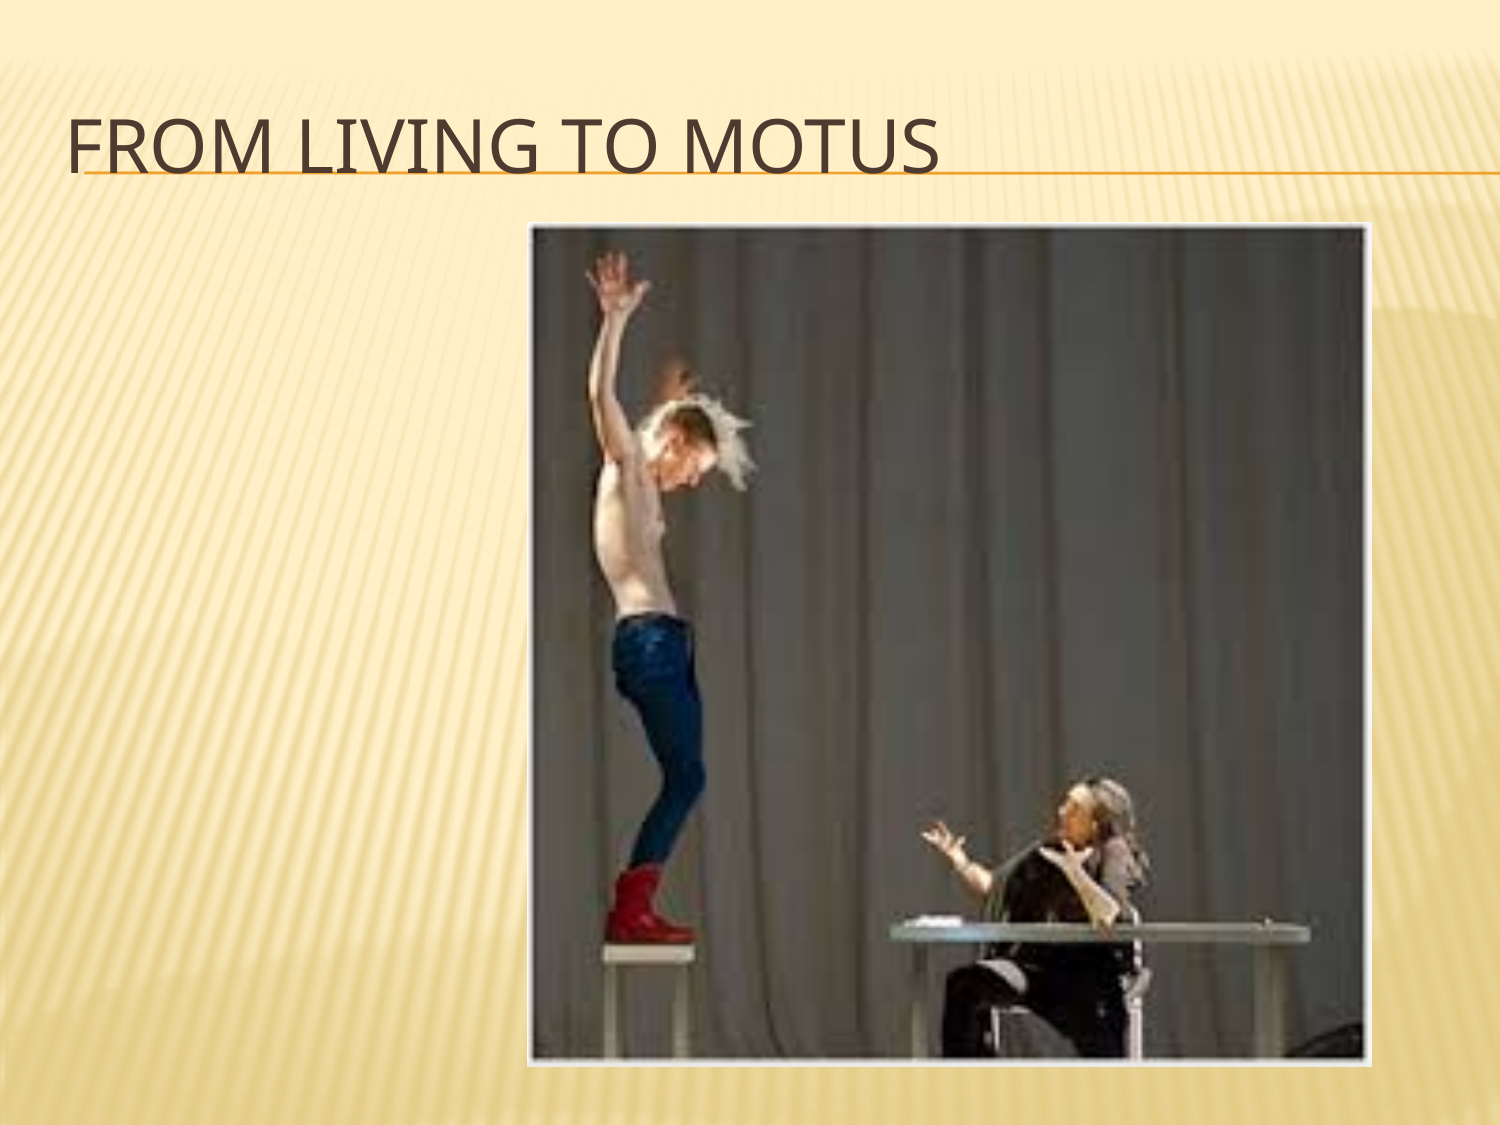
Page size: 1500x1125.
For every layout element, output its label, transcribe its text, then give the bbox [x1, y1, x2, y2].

title From Living to MOTUS [49, 75, 1475, 213]
picture [526, 222, 1372, 1067]
